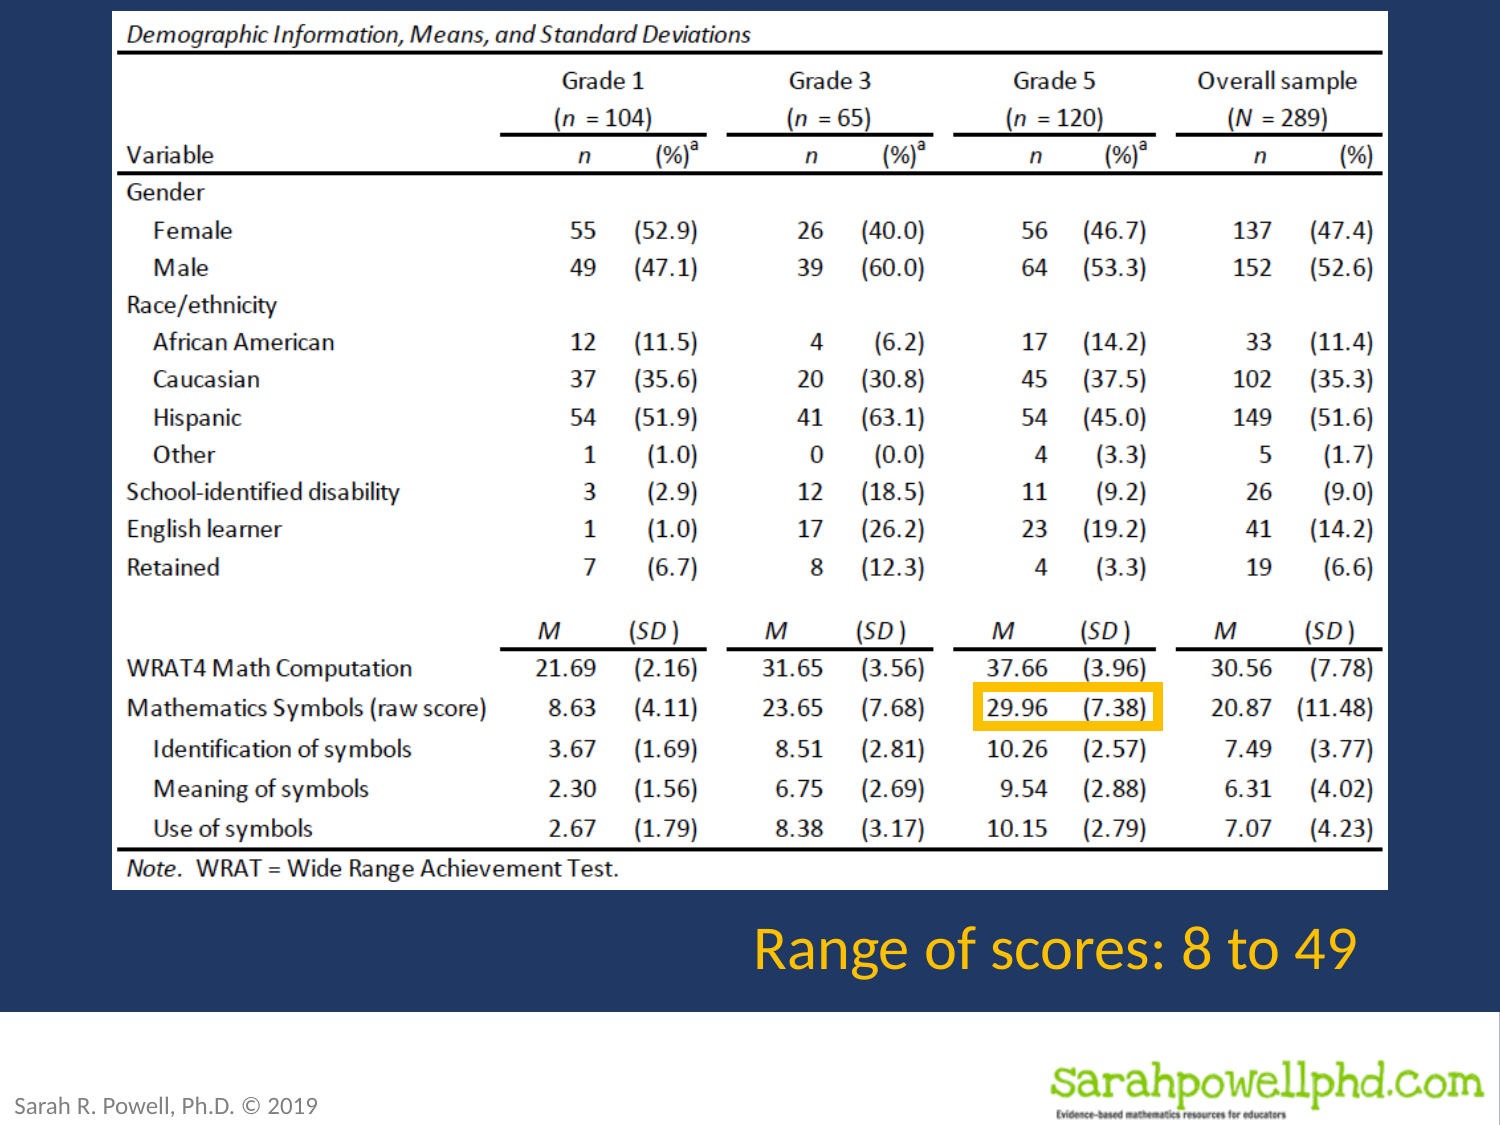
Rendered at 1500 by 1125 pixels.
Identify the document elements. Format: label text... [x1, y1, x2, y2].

picture [1032, 1051, 1499, 1125]
picture [112, 11, 1388, 890]
text_box Range of scores: 8 to 49 [738, 900, 1374, 990]
